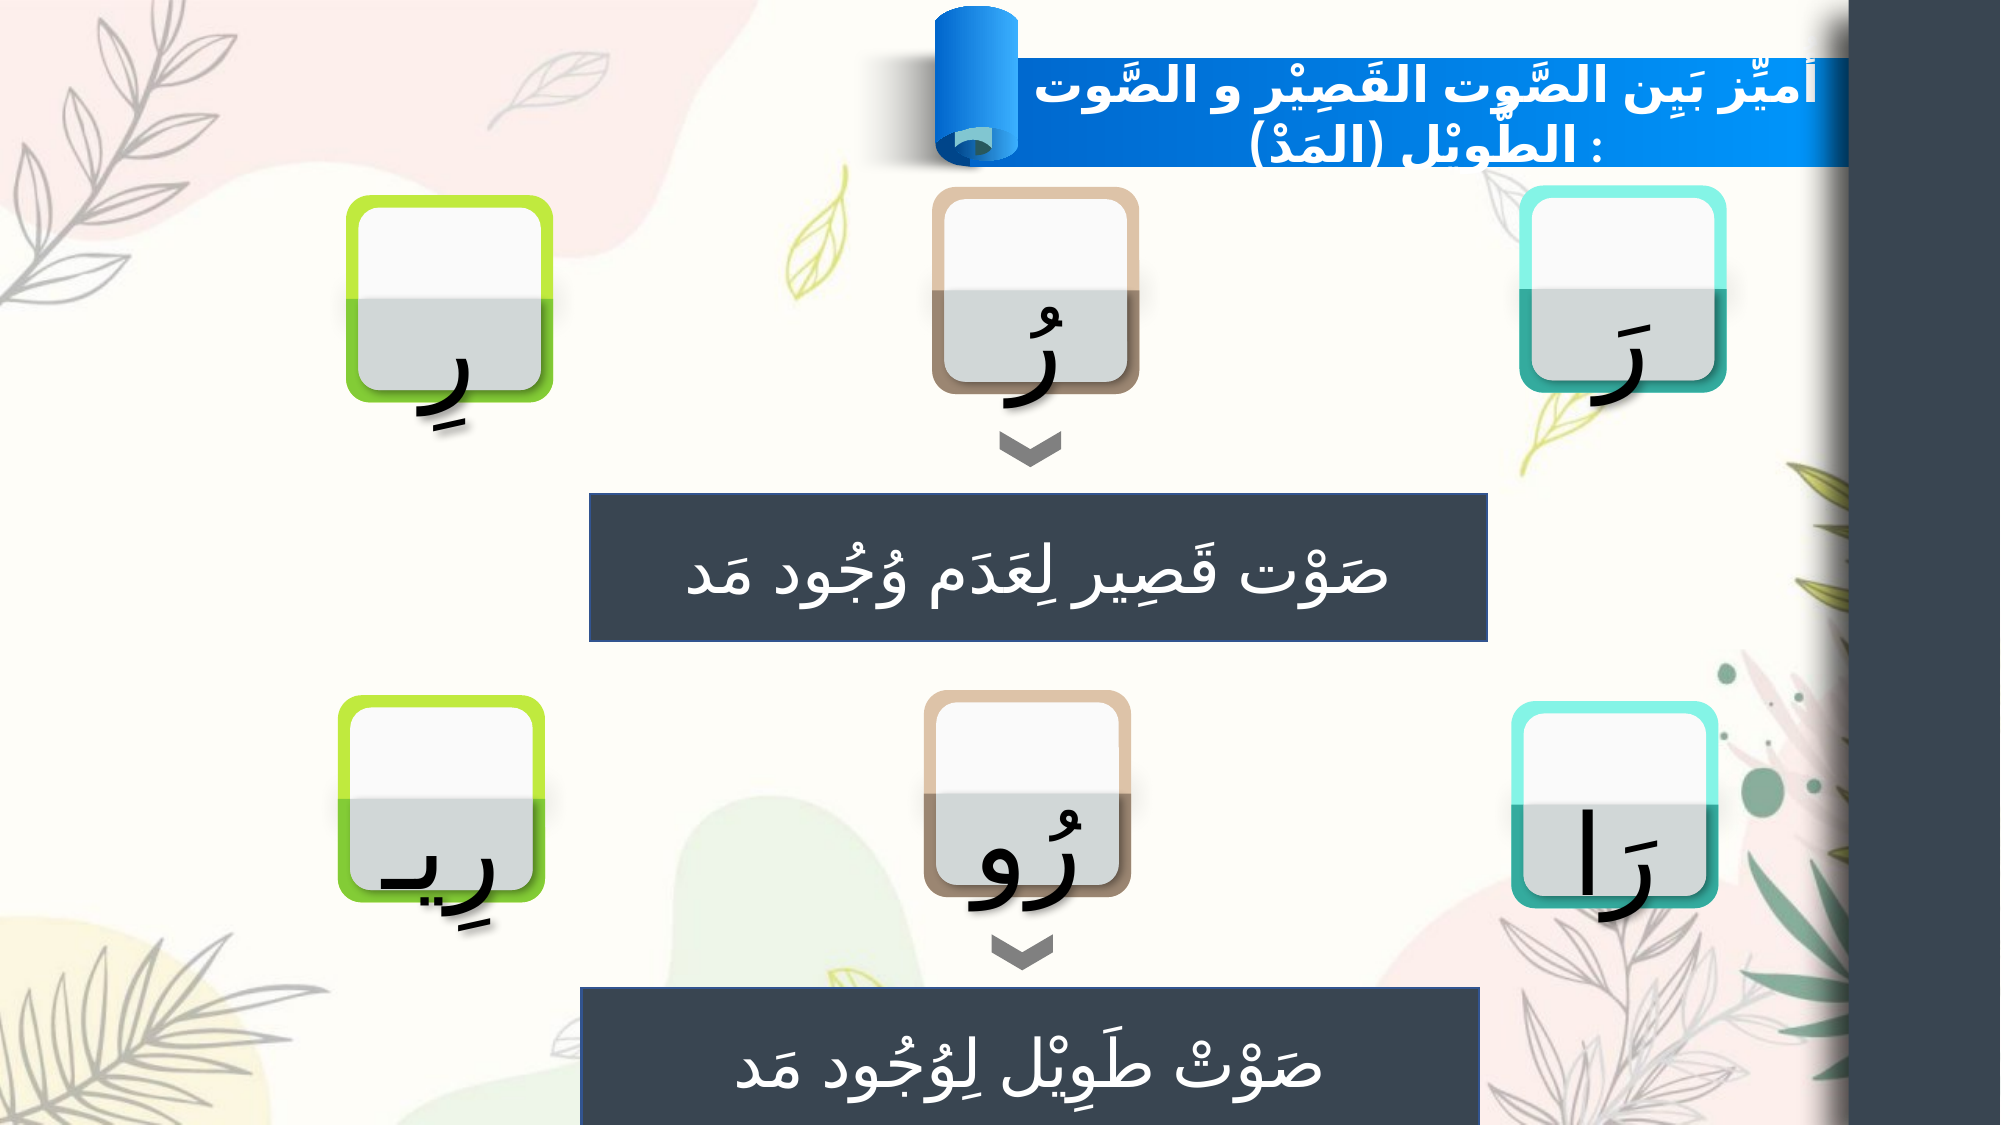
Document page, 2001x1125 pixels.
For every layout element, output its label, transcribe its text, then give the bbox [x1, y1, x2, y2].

text_box [990, 932, 1054, 972]
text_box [848, 5, 1883, 177]
text_box صَوْتْ طَوِيْل لِوُجُود مَد [580, 987, 1480, 1125]
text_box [321, 195, 583, 406]
text_box صَوْت قَصِير لِعَدَم وُجُود مَد [589, 493, 1488, 642]
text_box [907, 186, 1169, 398]
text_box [313, 695, 575, 906]
text_box [1848, 0, 2000, 1125]
text_box [998, 429, 1063, 469]
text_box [899, 690, 1161, 901]
picture [0, 0, 1848, 1125]
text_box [1494, 185, 1757, 396]
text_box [1486, 701, 1749, 912]
